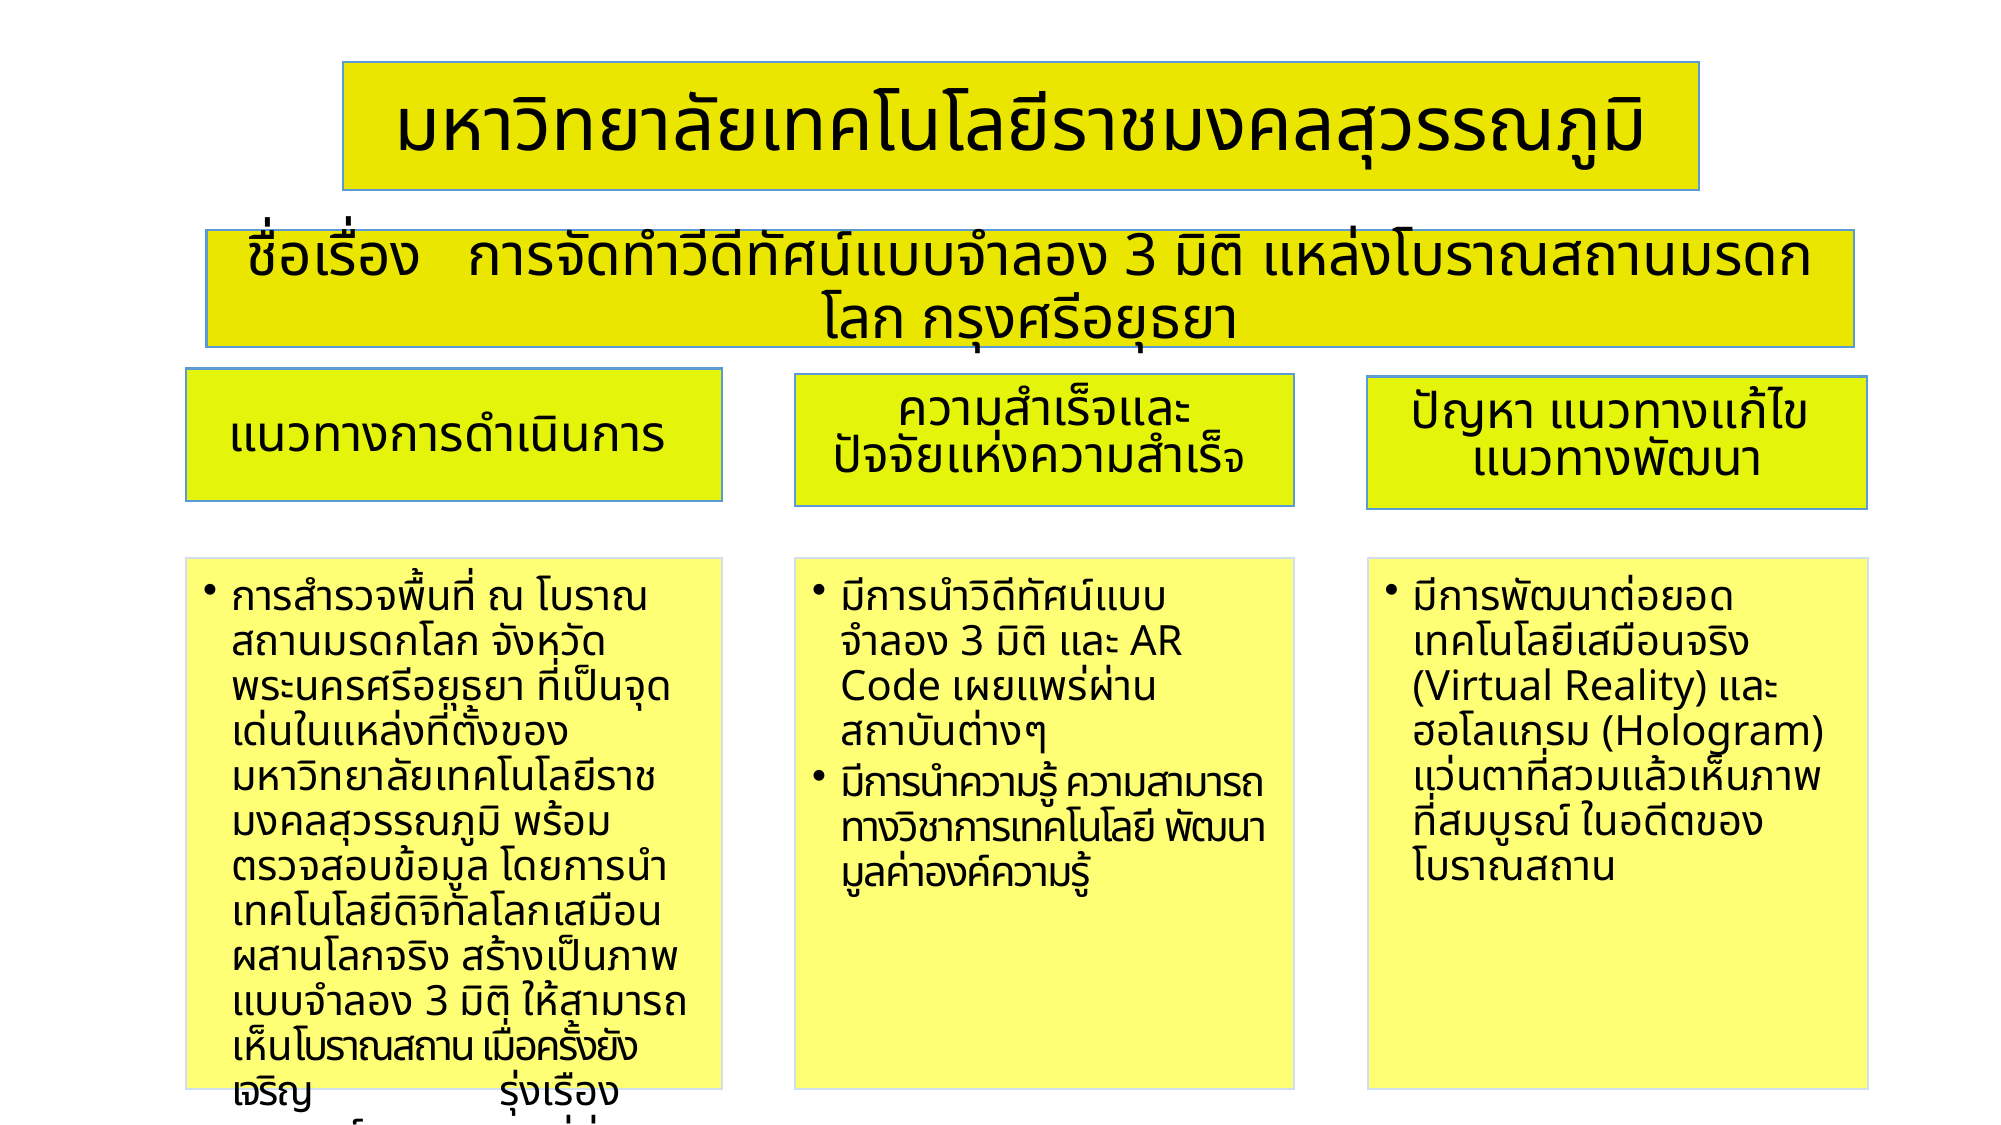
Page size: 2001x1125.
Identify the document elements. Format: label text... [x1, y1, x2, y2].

text_box มหาวิทยาลัยเทคโนโลยีราชมงคลสุวรรณภูมิ [342, 61, 1700, 191]
text_box ปัญหา แนวทางแก้ไข แนวทางพัฒนา [1366, 375, 1868, 510]
text_box มีการพัฒนาต่อยอดเทคโนโลยีเสมือนจริง (Virtual Reality) และฮอโลแกรม (Hologram) แว่นตาที่สวมแล้วเห็นภาพที่สมบูรณ์ ในอดีตของโบราณสถาน [1367, 557, 1869, 1090]
text_box แนวทางการดำเนินการ [185, 367, 723, 502]
text_box มีการนำวิดีทัศน์แบบจำลอง 3 มิติ และ AR Code เผยแพร่ผ่านสถาบันต่างๆ มีการนำความรู้ ความสามารถทางวิชาการเทคโนโลยี พัฒนามูลค่าองค์ความรู้ [794, 557, 1295, 1090]
text_box ชื่อเรื่อง การจัดทำวีดีทัศน์แบบจำลอง 3 มิติ แหล่งโบราณสถานมรดกโลก กรุงศรีอยุธยา [205, 229, 1855, 348]
text_box ความสำเร็จและ ปัจจัยแห่งความสำเร็จ [794, 373, 1295, 507]
text_box การสำรวจพื้นที่ ณ โบราณสถานมรดกโลก จังหวัดพระนครศรีอยุธยา ที่เป็นจุดเด่นในแหล่งที่ตั้งของมหาวิทยาลัยเทคโนโลยีราชมงคลสุวรรณภูมิ พร้อมตรวจสอบข้อมูล โดยการนำเทคโนโลยีดิจิทัลโลกเสมือนผสานโลกจริง สร้างเป็นภาพแบบจำลอง 3 มิติ ให้สามารถเห็นโบราณสถาน เมื่อครั้งยังเจริญ รุ่งเรืองสมบูรณ์ และเผยแพร่ผ่านสถาบันการศึกษา [185, 557, 723, 1090]
